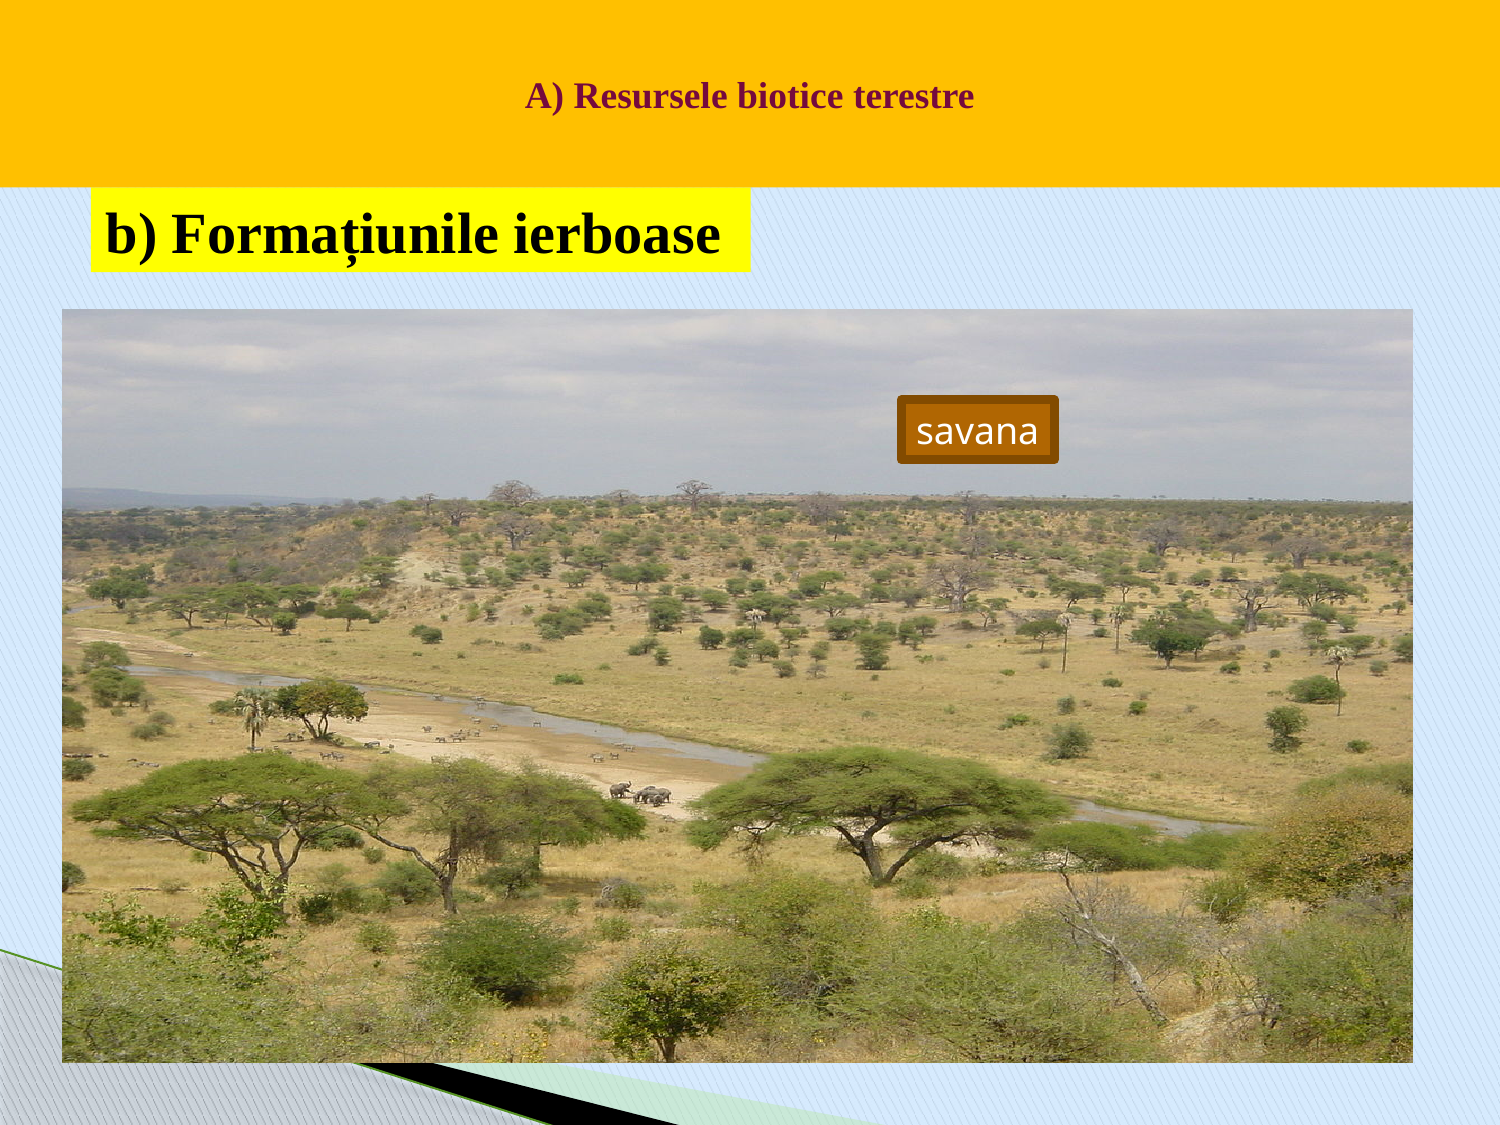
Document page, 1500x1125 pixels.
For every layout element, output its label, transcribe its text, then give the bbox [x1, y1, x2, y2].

text_box b) Formațiunile ierboase [90, 188, 751, 273]
picture [62, 309, 1413, 1063]
title A) Resursele biotice terestre [0, 0, 1500, 188]
